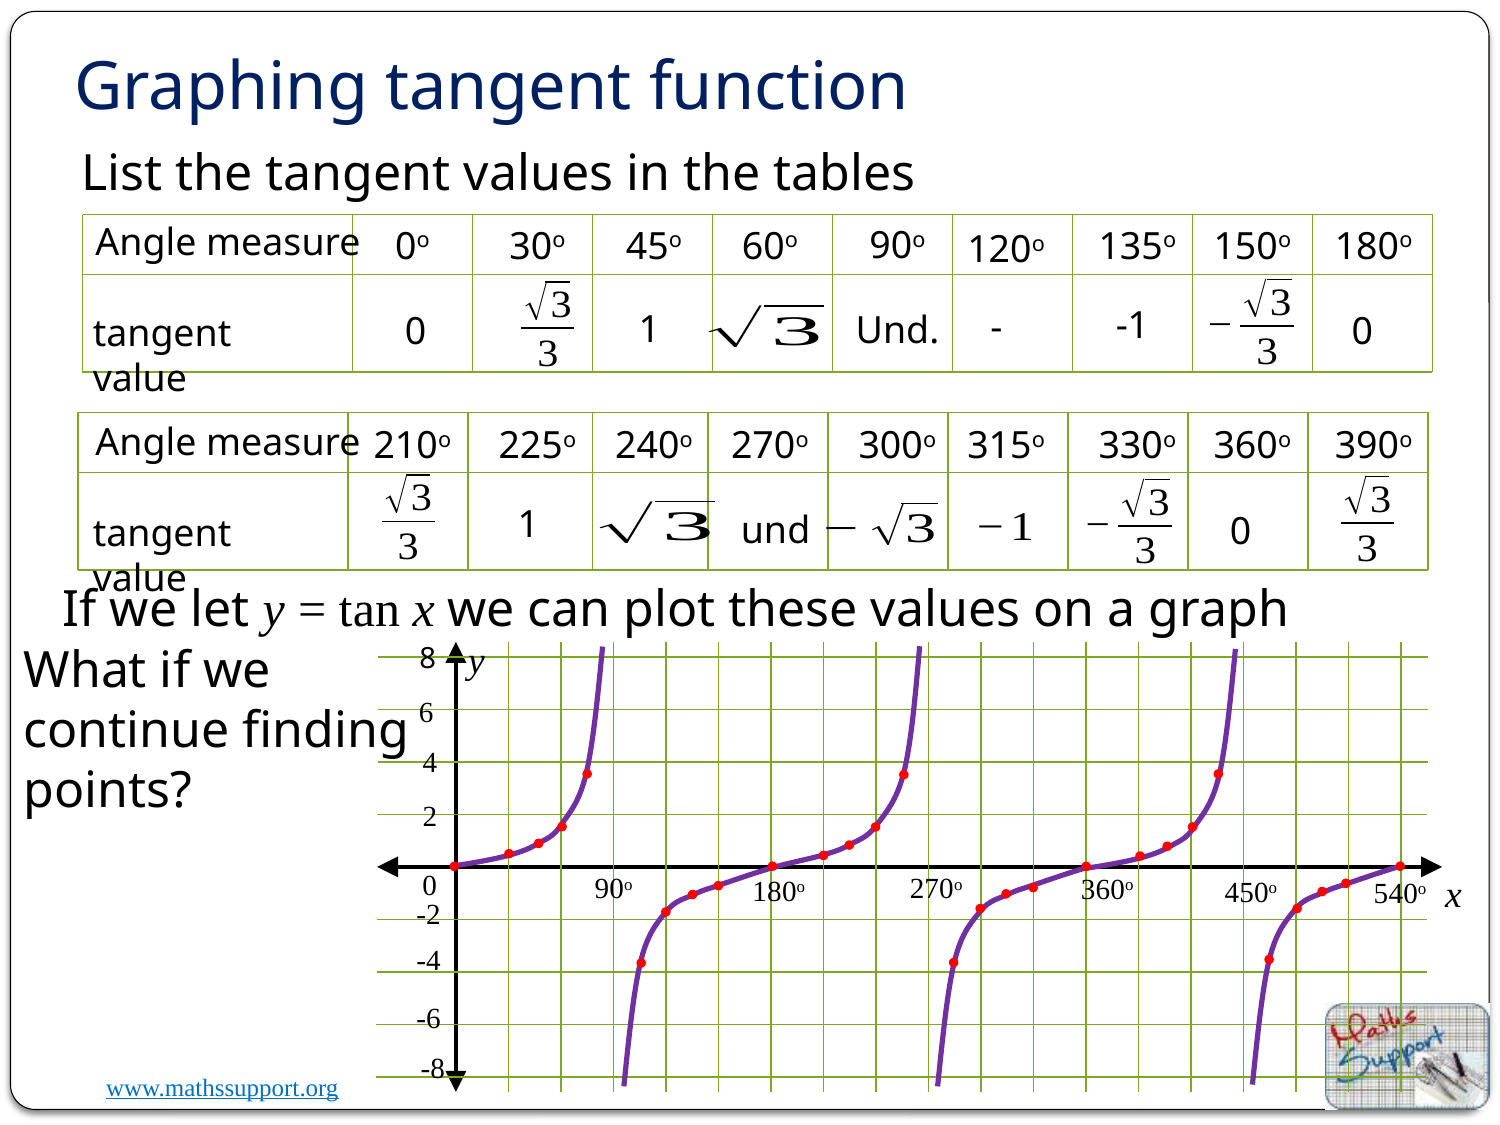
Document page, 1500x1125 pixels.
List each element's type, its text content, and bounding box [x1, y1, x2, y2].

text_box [376, 628, 1478, 1093]
text_box List the tangent values in the tables [66, 133, 1433, 208]
text_box tangent value [78, 378, 343, 407]
text_box What if we continue finding points? [8, 629, 370, 825]
text_box If we let y = tan x we can plot these values on a graph [48, 568, 1414, 644]
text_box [82, 214, 1433, 373]
picture [1325, 1003, 1490, 1110]
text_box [77, 411, 1429, 571]
text_box [93, 1074, 376, 1109]
text_box [1324, 1004, 1488, 1106]
text_box Graphing tangent function [59, 35, 1356, 130]
